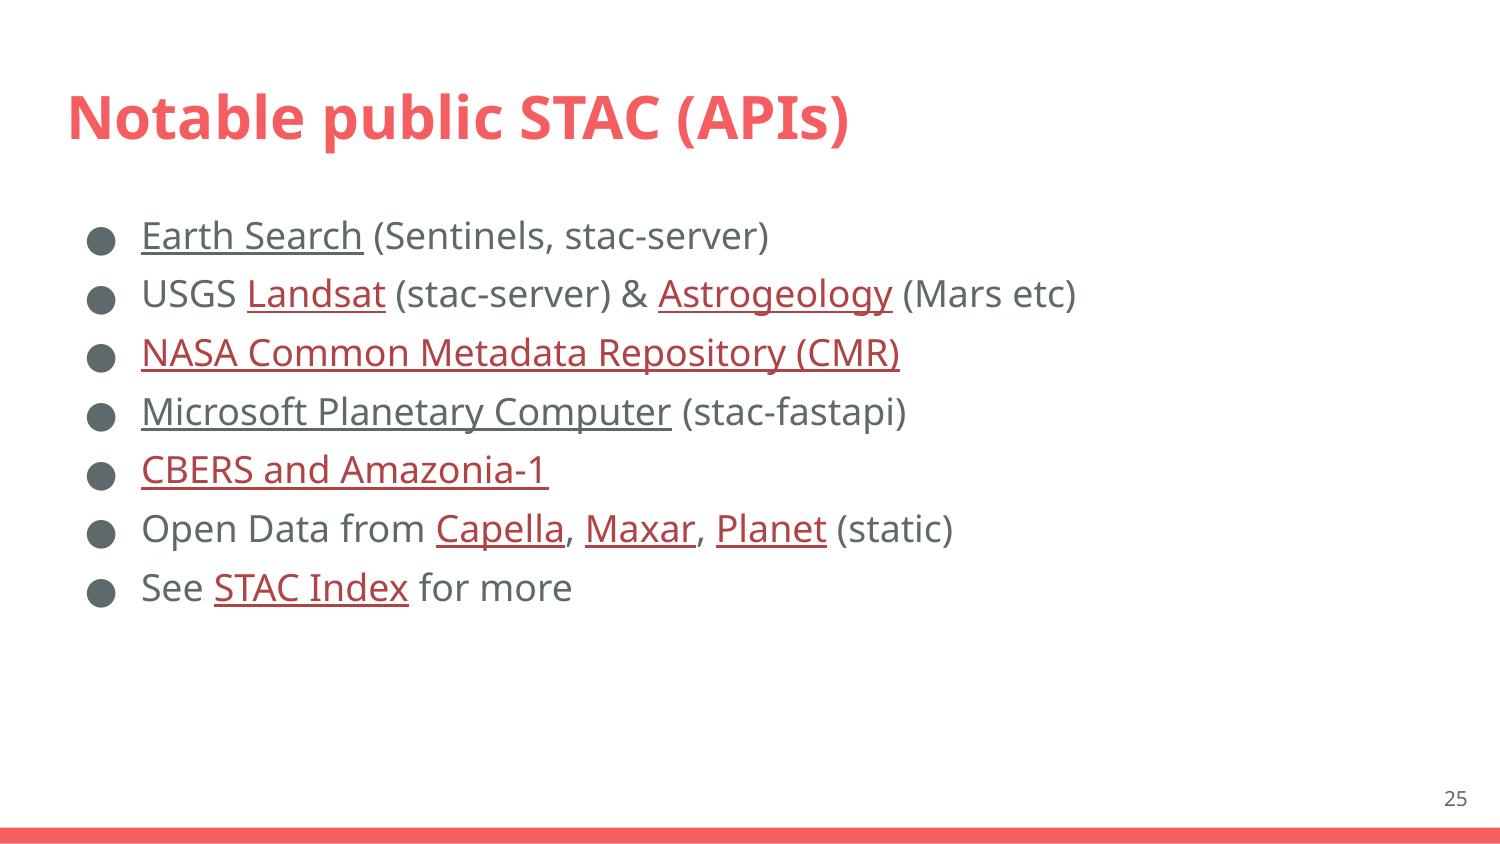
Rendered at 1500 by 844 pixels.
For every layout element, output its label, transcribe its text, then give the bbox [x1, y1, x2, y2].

list Earth Search (Sentinels, stac-server) USGS Landsat (stac-server) & Astrogeology (Mars etc) NASA Common Metadata Repository (CMR) Microsoft Planetary Computer (stac-fastapi) CBERS and Amazonia-1 Open Data from Capella, Maxar, Planet (static) See STAC Index for more [51, 189, 1449, 750]
slide_number ‹#› [1392, 767, 1483, 833]
title Notable public STAC (APIs) [51, 64, 1449, 167]
